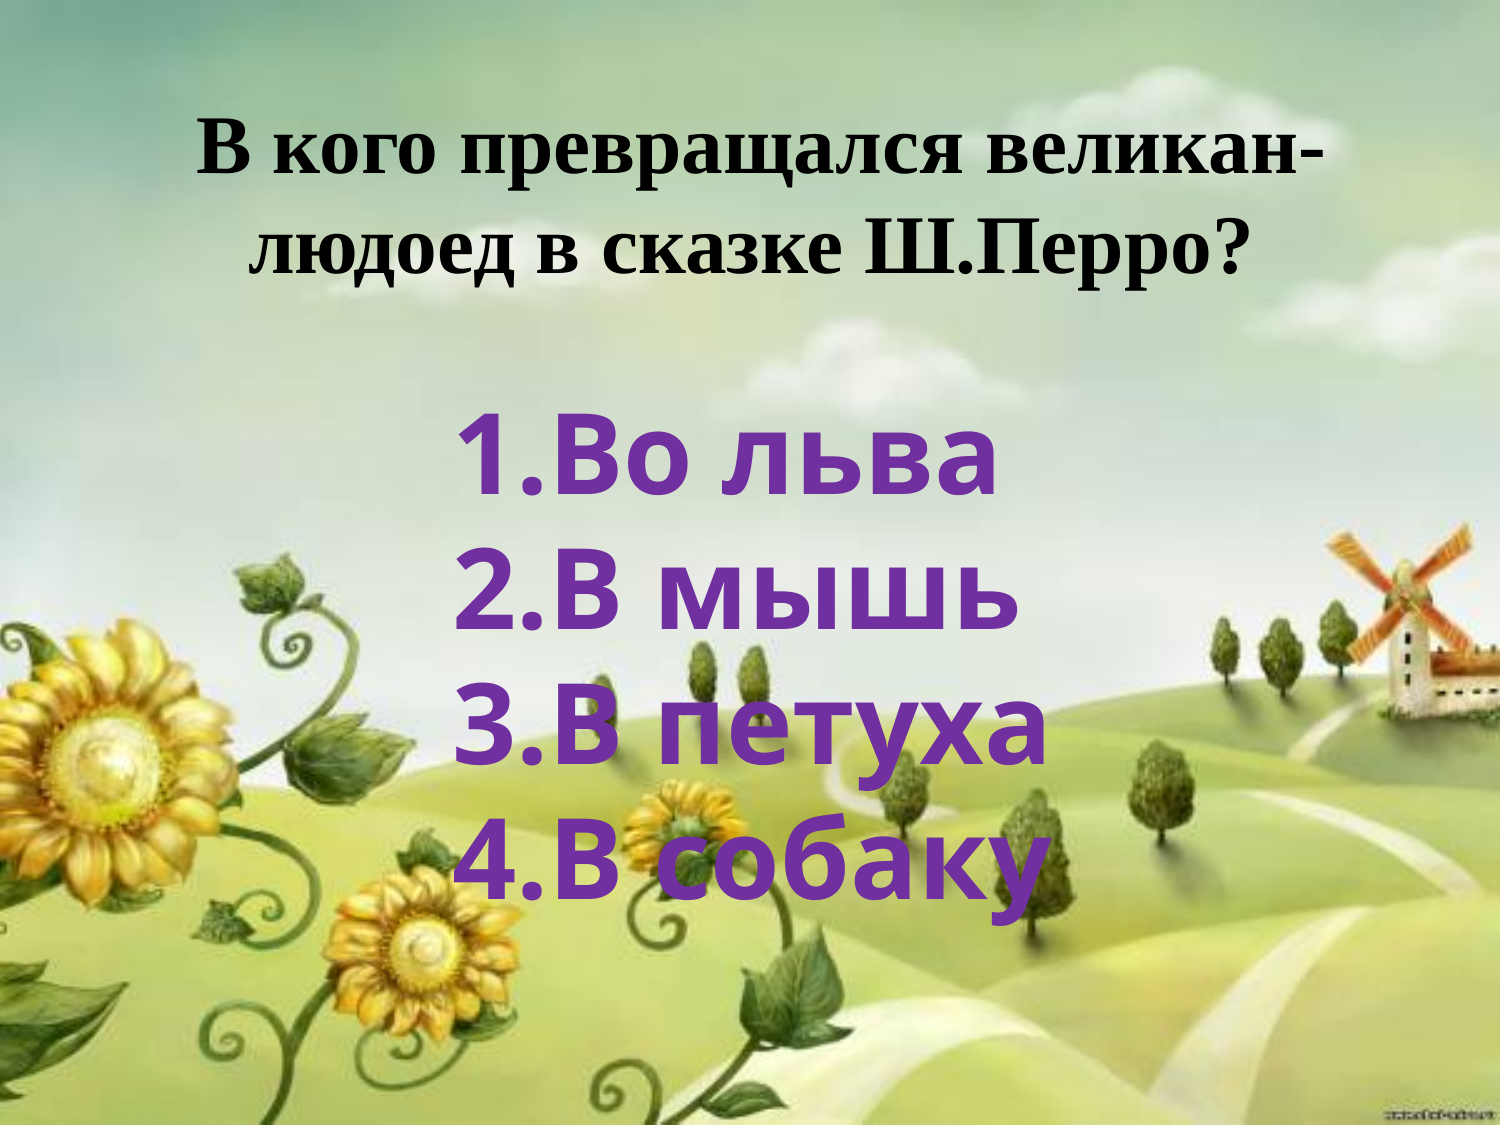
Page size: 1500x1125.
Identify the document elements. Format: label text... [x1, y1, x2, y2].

text_box В кого превращался великан-людоед в сказке Ш.Перро? [117, 83, 1407, 298]
picture [0, 0, 1500, 1125]
text_box Во льва В мышь В петуха В собаку [437, 374, 1097, 930]
